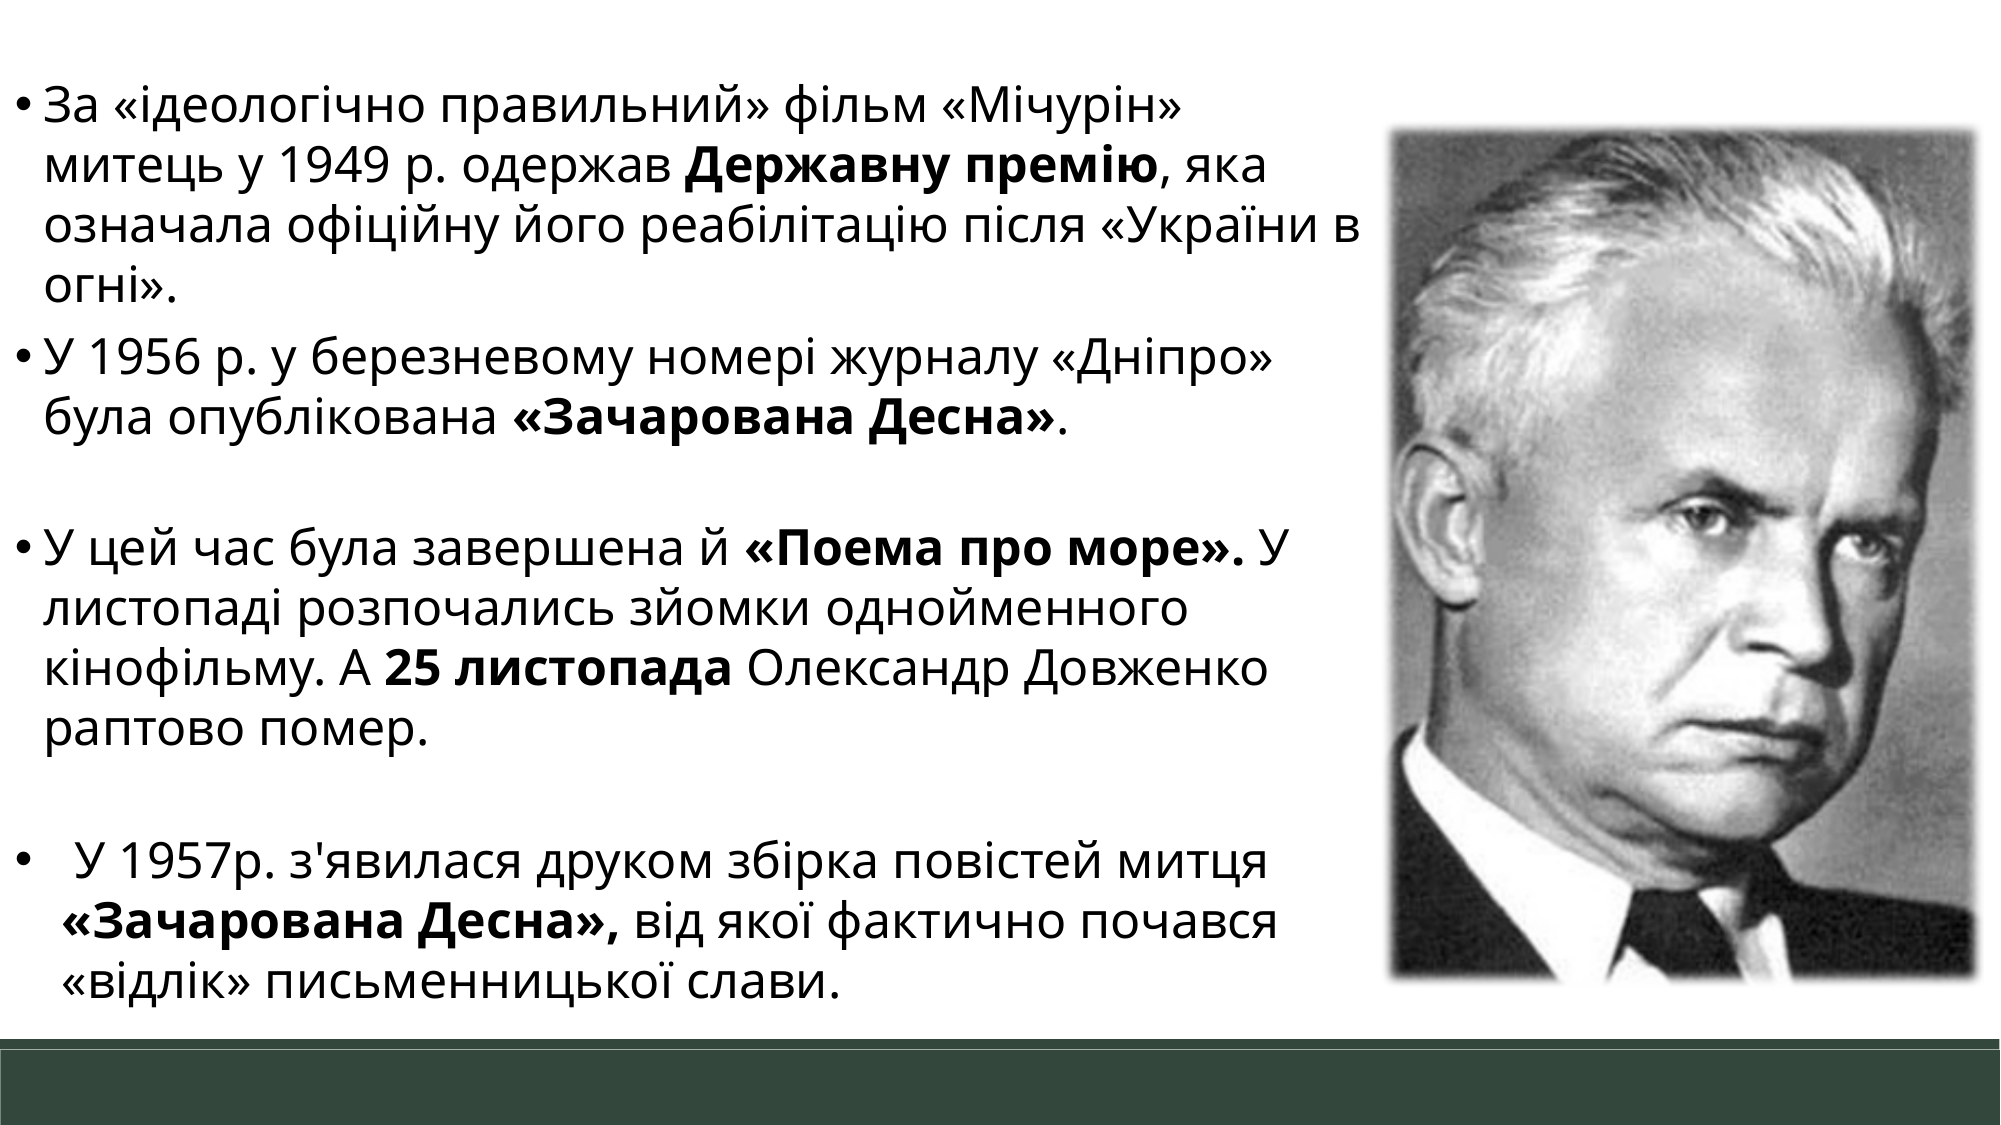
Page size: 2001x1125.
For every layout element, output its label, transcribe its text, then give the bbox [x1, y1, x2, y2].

text_box У 1957р. з'явилася друком збірка повістей митця «Зачарована Десна», від якої фактично почався «відлік» письменницької слави. [0, 820, 1381, 1016]
text_box За «ідеологічно правильний» фільм «Мічурін» митець у 1949 р. одержав Державну премію, яка означала офіційну його реабілітацію після «України в огні». [0, 65, 1381, 321]
text_box У 1956 р. у березневому номері журналу «Дніпро» була опублікована «Зачарована Десна». [0, 321, 1377, 453]
text_box У цей час була завершена й «Поема про море». У листопаді розпочались зйомки однойменного кінофільму. А 25 листопада Олександр Довженко раптово помер. [0, 508, 1377, 764]
picture [1380, 119, 1984, 988]
